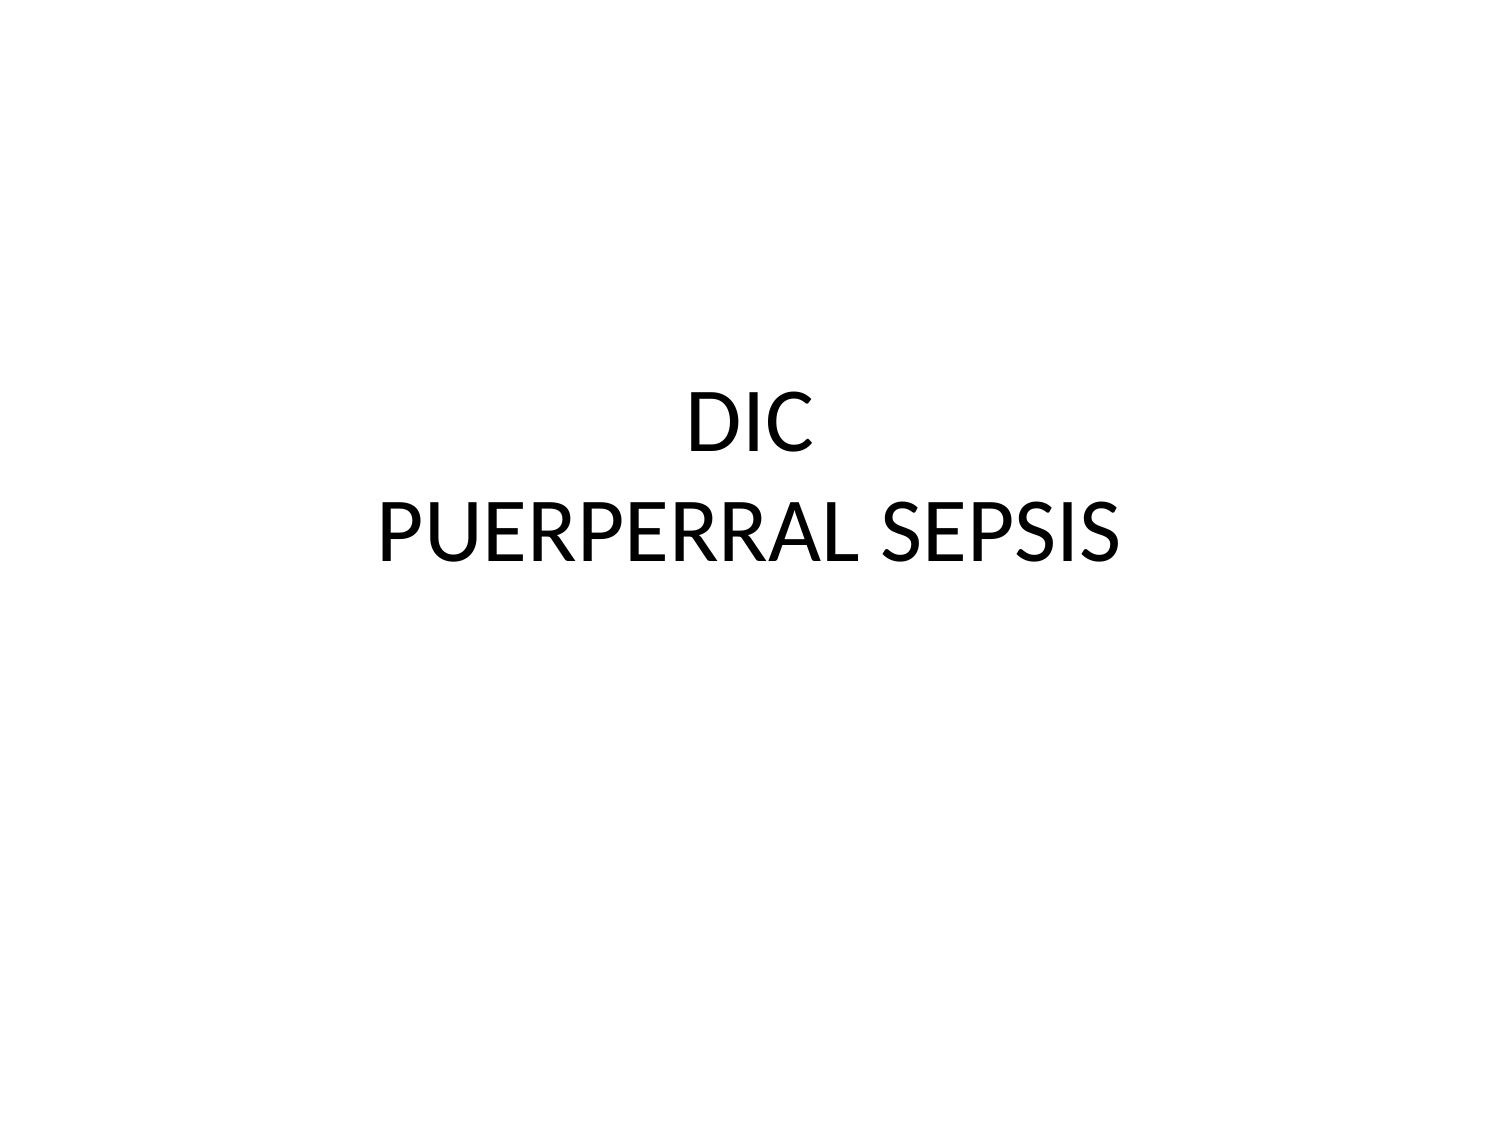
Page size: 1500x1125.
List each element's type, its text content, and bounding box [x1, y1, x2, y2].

title DIC PUERPERRAL SEPSIS [112, 349, 1388, 591]
